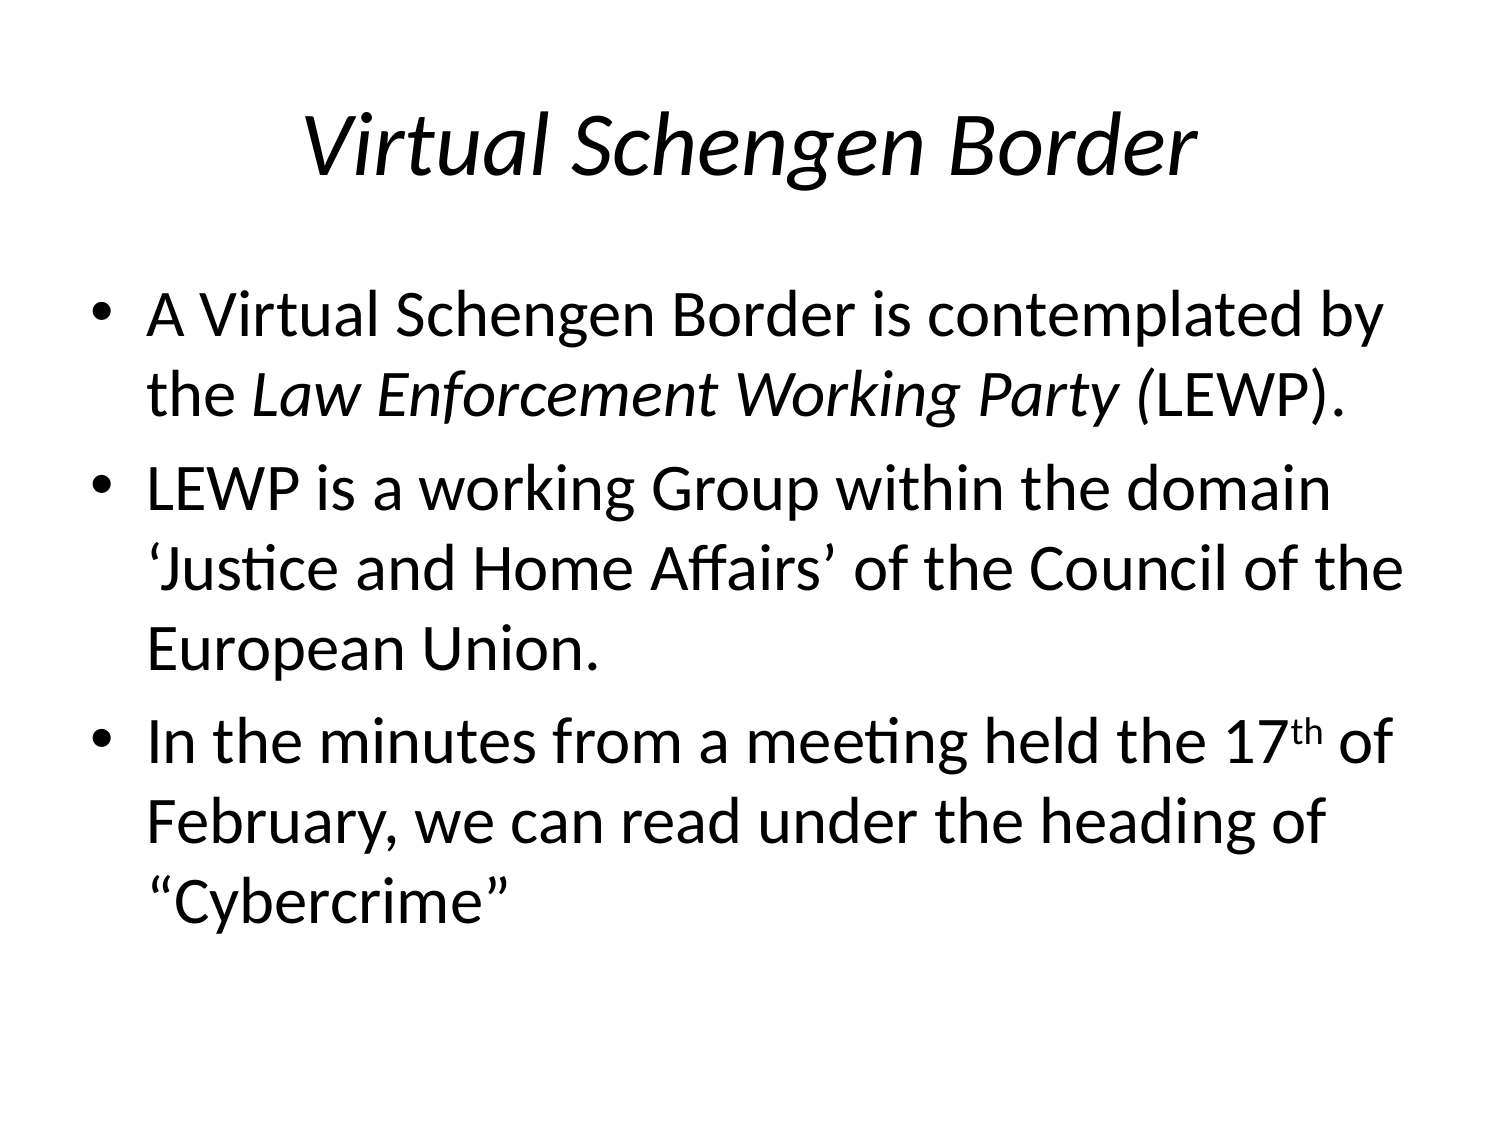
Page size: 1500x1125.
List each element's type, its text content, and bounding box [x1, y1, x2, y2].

list A Virtual Schengen Border is contemplated by the Law Enforcement Working Party (LEWP). LEWP is a working Group within the domain ‘Justice and Home Affairs’ of the Council of the European Union. In the minutes from a meeting held the 17th of February, we can read under the heading of “Cybercrime” [75, 262, 1425, 1005]
title Virtual Schengen Border [75, 45, 1425, 233]
